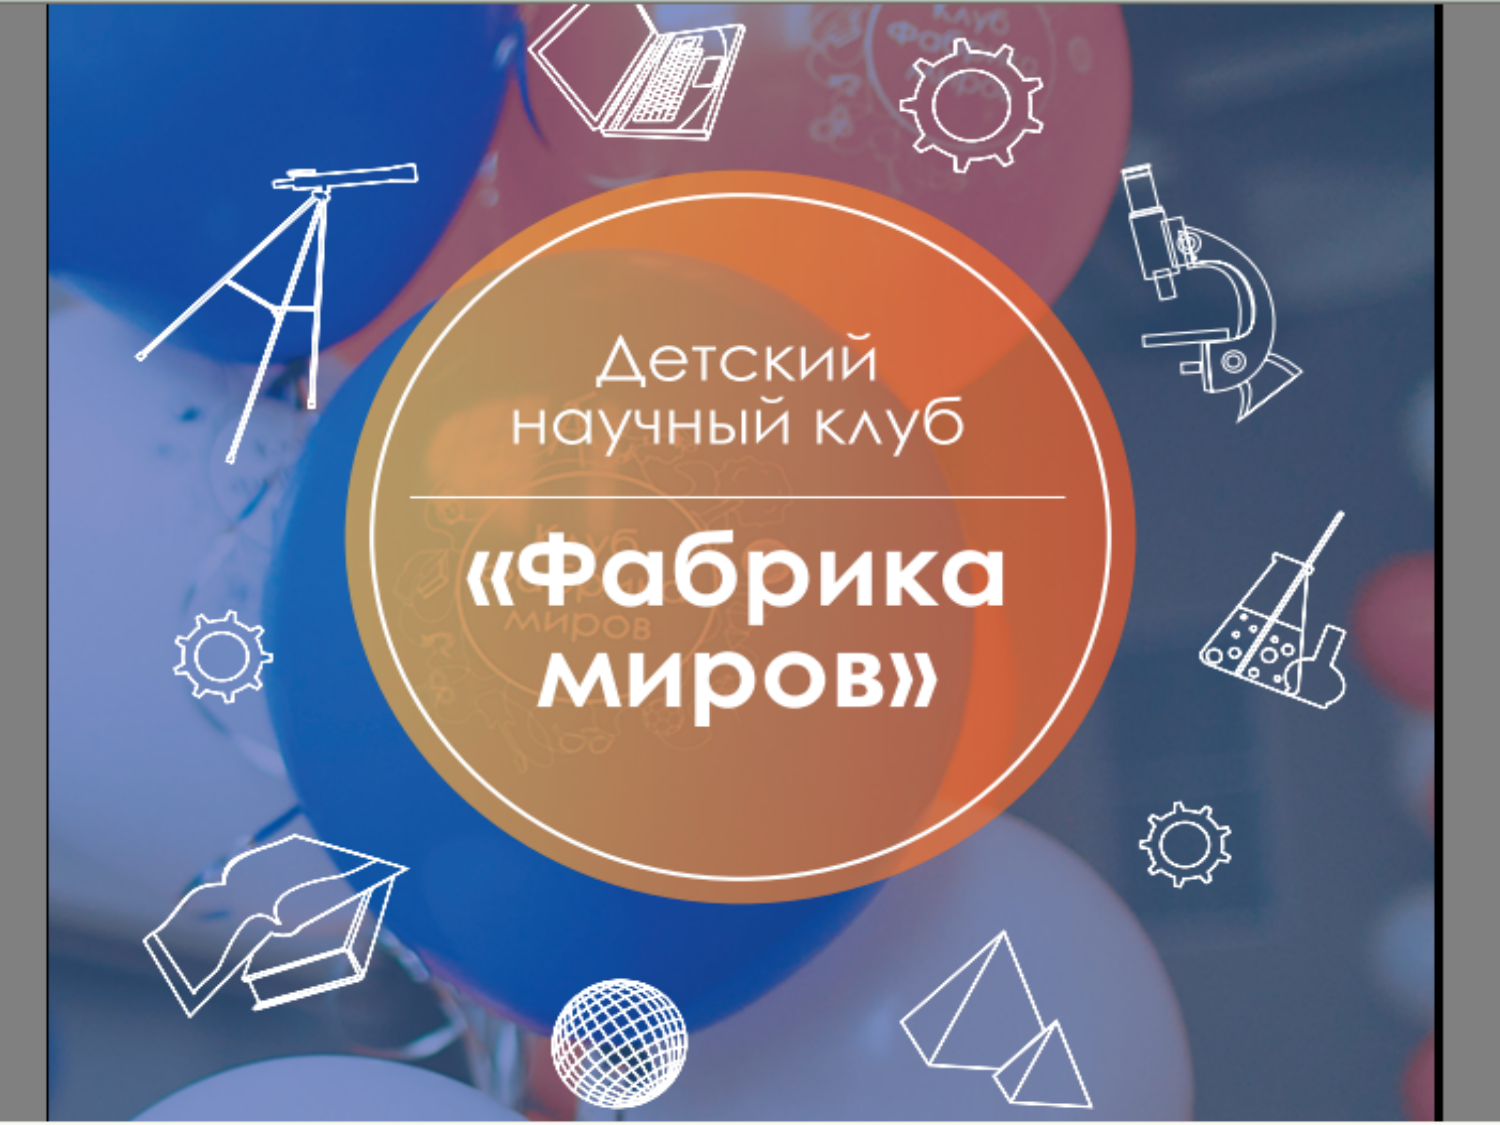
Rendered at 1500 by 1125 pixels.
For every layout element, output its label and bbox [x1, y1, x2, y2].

list [0, 0, 1500, 1125]
